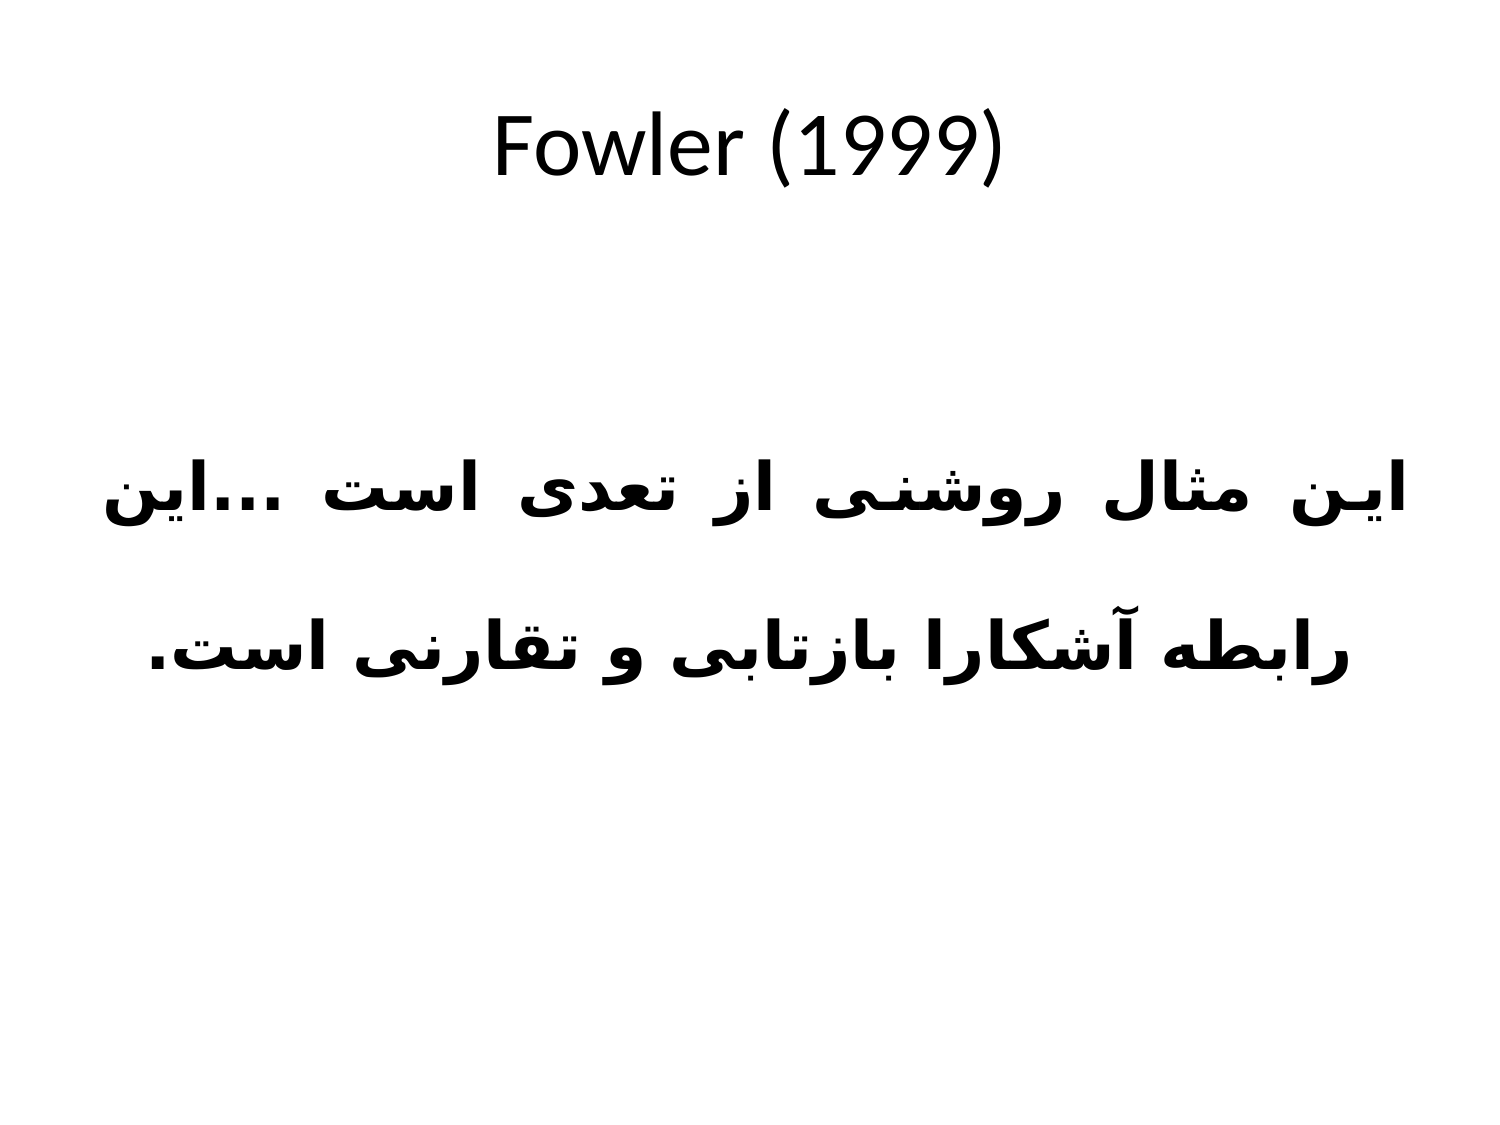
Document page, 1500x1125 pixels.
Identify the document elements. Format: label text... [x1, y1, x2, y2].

list این مثال روشنی از تعدی است ...این رابطه آشکارا بازتابی و تقارنی است. [75, 262, 1425, 1005]
title Fowler (1999) [75, 45, 1425, 233]
